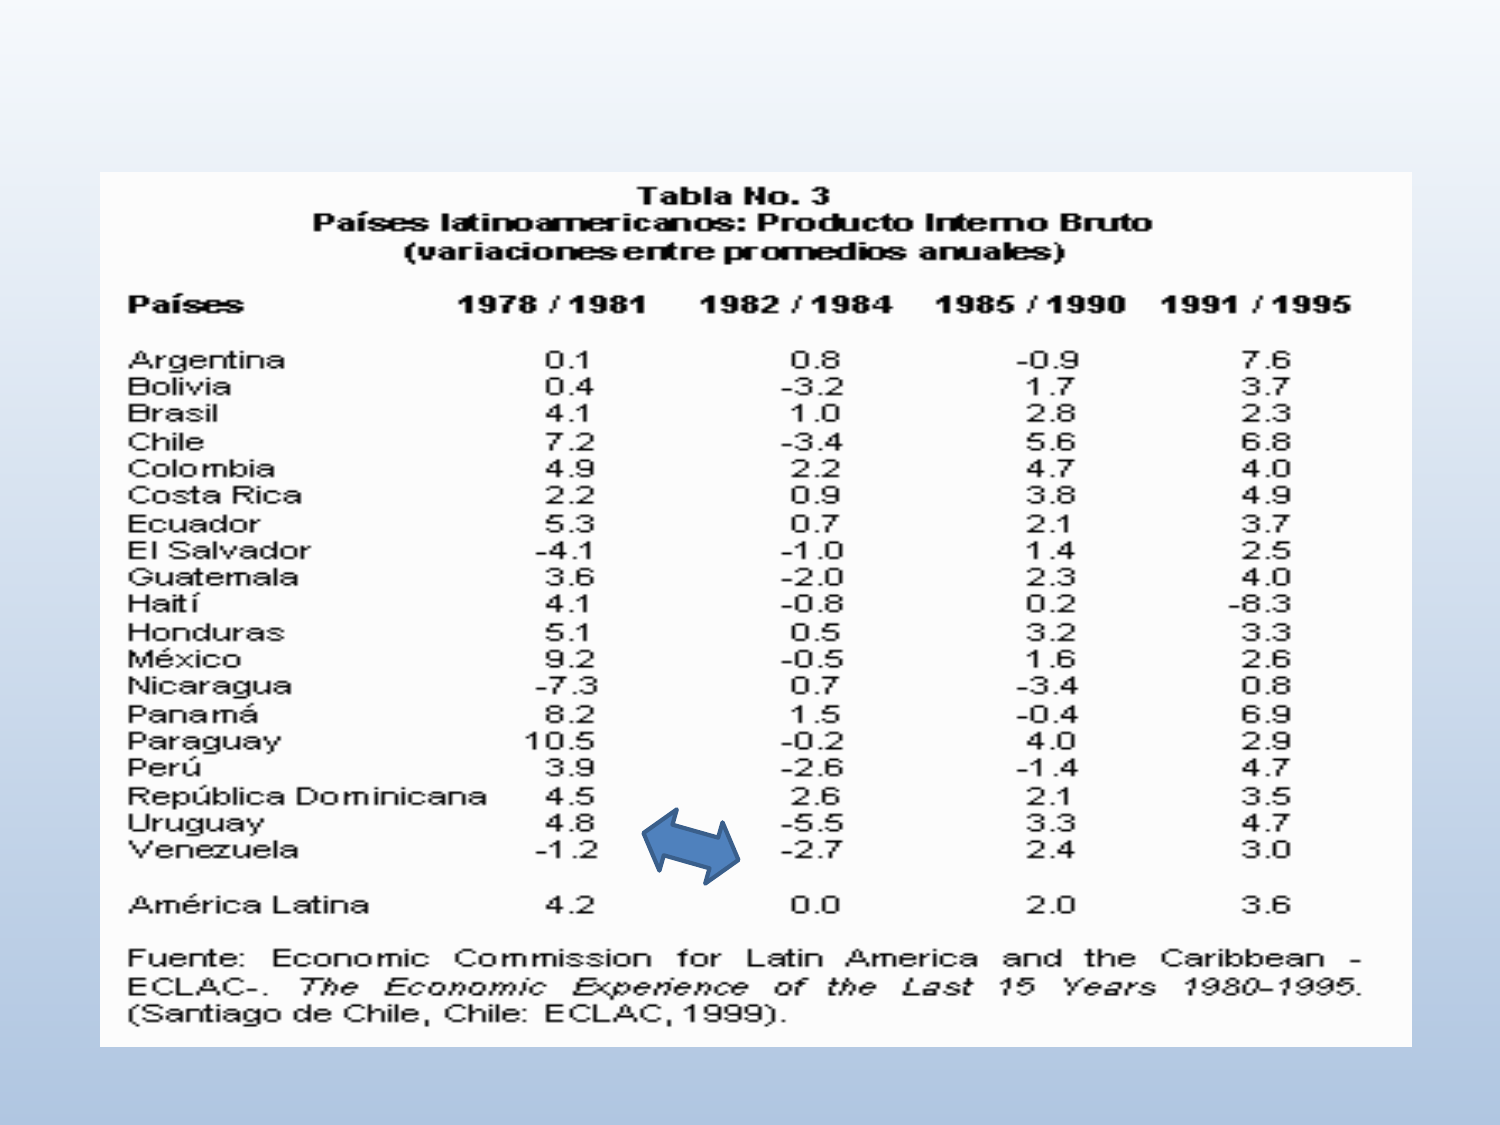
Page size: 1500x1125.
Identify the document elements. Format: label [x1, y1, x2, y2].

picture [100, 172, 1412, 1047]
